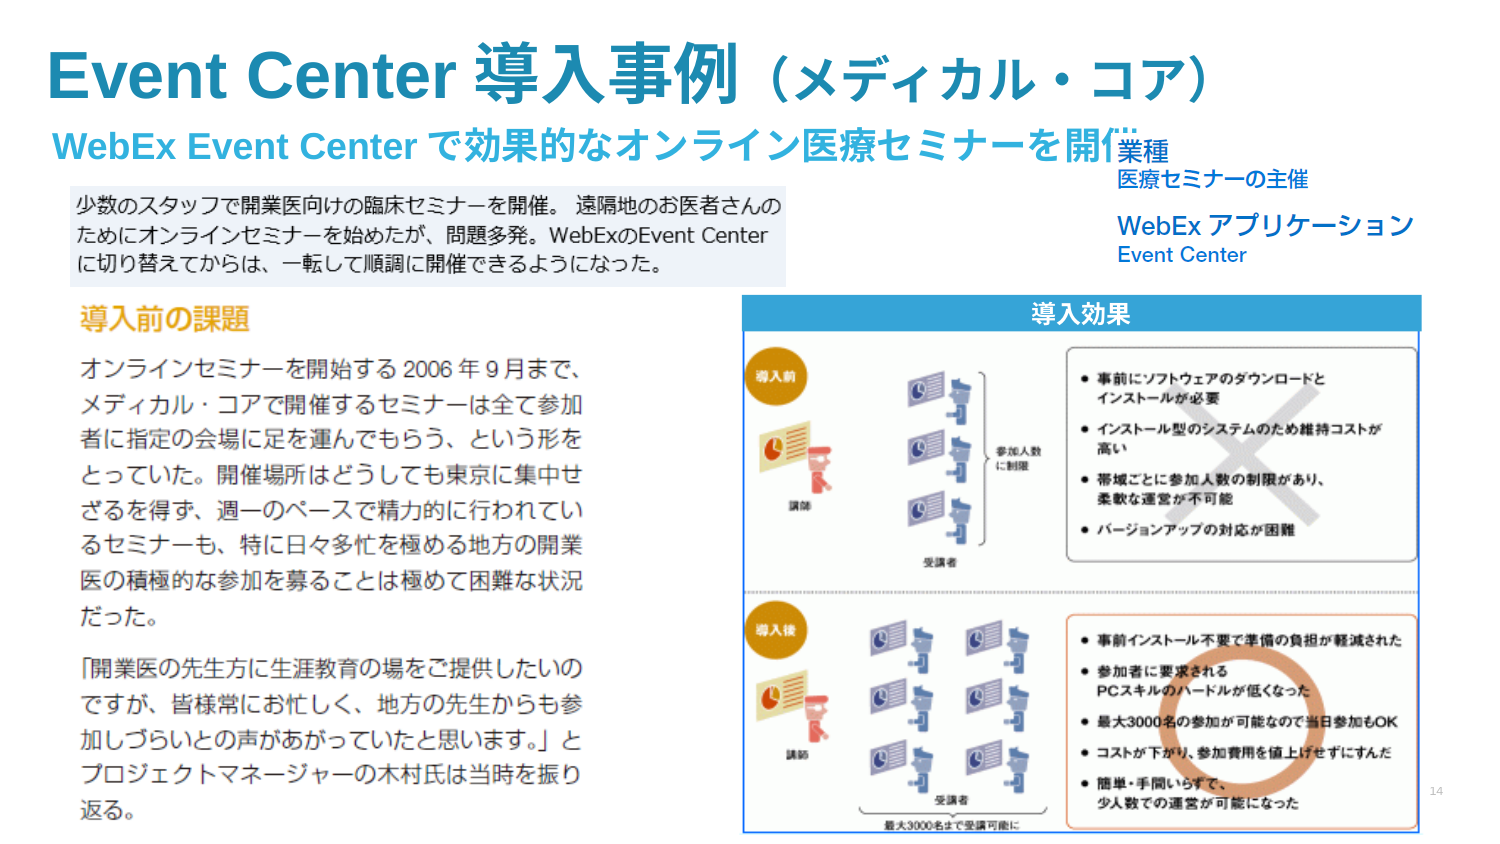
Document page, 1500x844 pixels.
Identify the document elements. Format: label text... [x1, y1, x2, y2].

picture [738, 294, 1425, 835]
picture [70, 186, 786, 287]
text_box Event Center導入事例（メディカル・コア） [31, 19, 1401, 140]
picture [70, 294, 593, 835]
text_box WebEx Event Centerで効果的なオンライン医療セミナーを開催 [37, 114, 1200, 175]
picture [1111, 133, 1425, 270]
